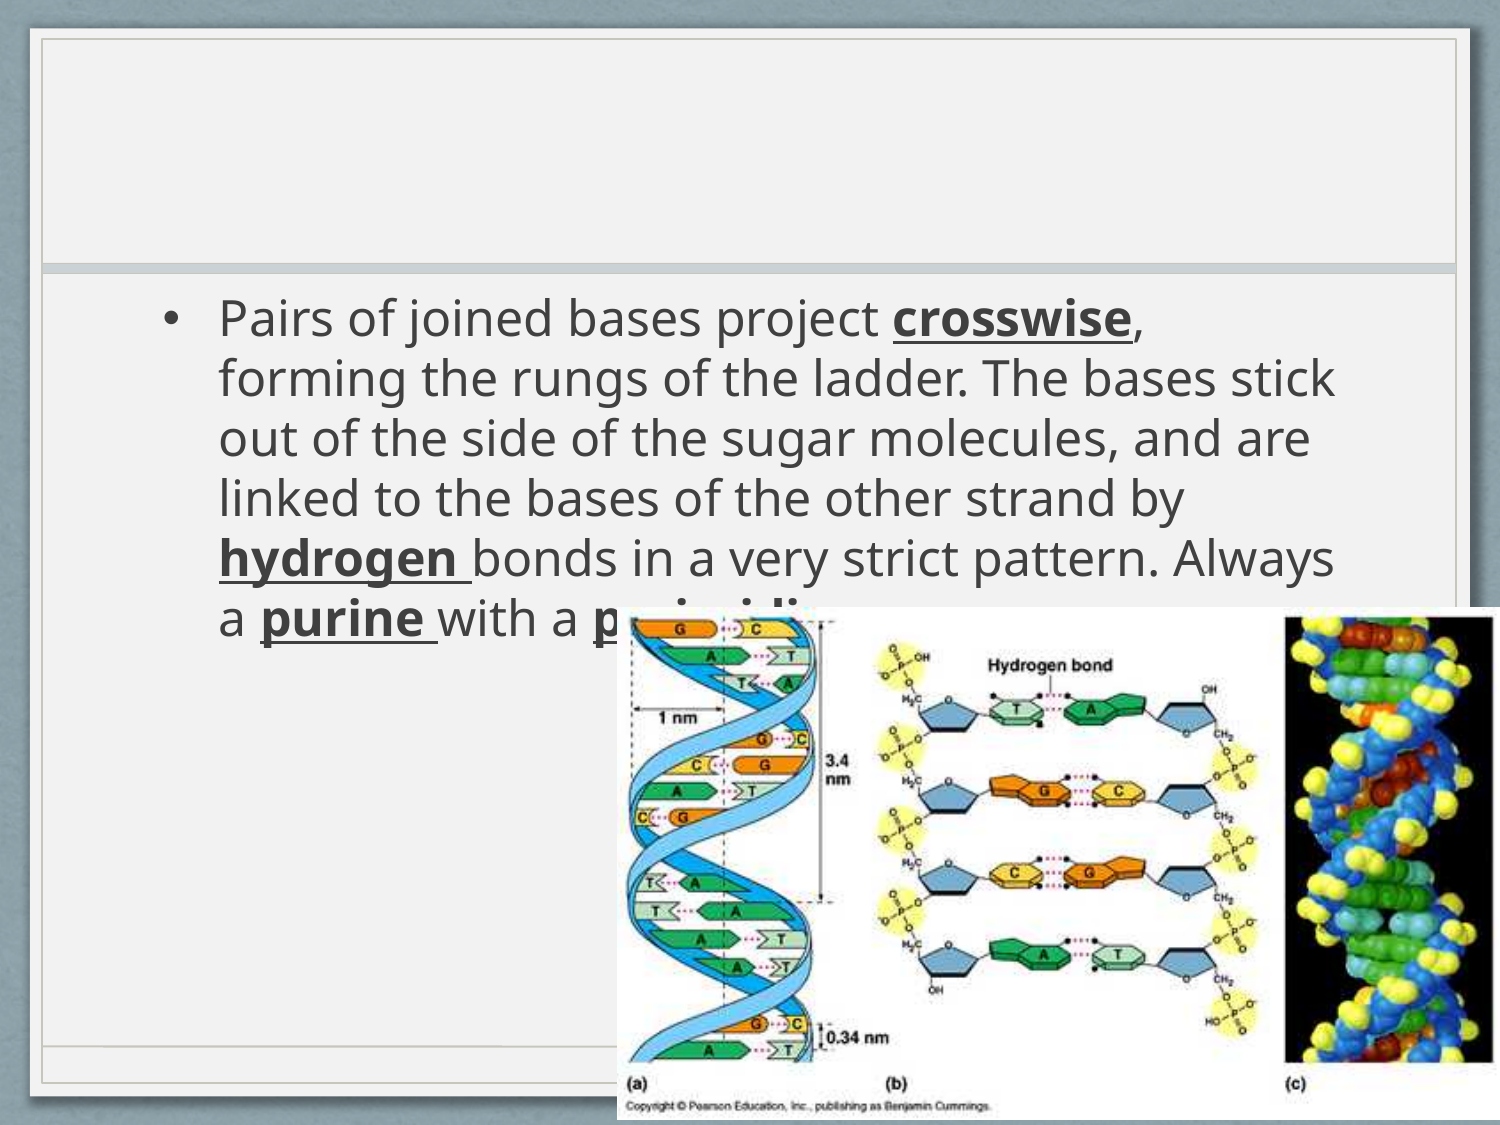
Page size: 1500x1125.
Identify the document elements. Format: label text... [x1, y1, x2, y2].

list Pairs of joined bases project crosswise, forming the rungs of the ladder. The bases stick out of the side of the sugar molecules, and are linked to the bases of the other strand by hydrogen bonds in a very strict pattern. Always a purine with a pyrimidine. [147, 279, 1353, 925]
picture [616, 607, 1500, 1121]
